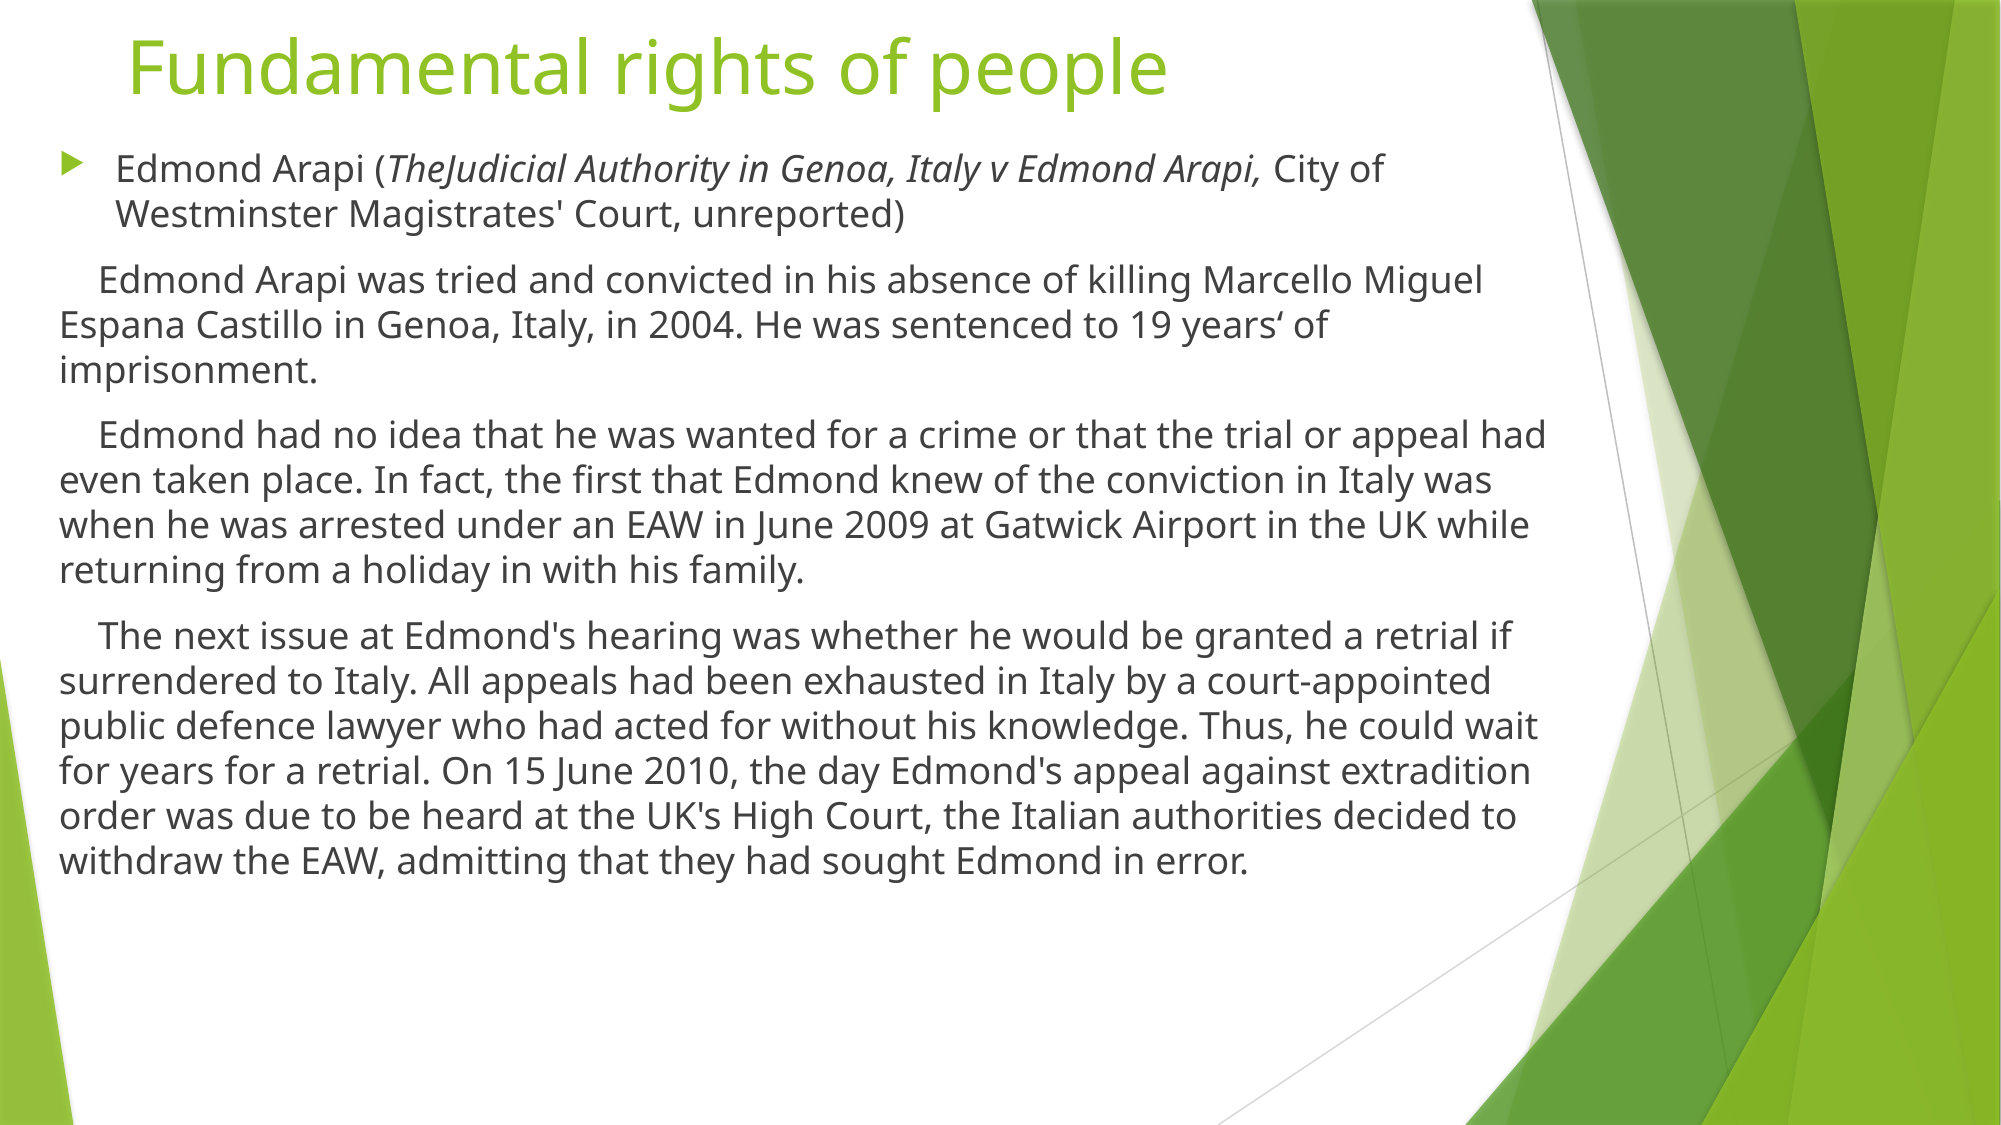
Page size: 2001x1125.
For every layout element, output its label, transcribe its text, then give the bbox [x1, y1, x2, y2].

title Fundamental rights of people [111, 12, 1522, 137]
list Edmond Arapi (TheJudicial Authority in Genoa, Italy v Edmond Arapi, City of Westminster Magistrates' Court, unreported) Edmond Arapi was tried and convicted in his absence of killing Marcello Miguel Espana Castillo in Genoa, Italy, in 2004. He was sentenced to 19 years‘ of imprisonment. Edmond had no idea that he was wanted for a crime or that the trial or appeal had even taken place. In fact, the first that Edmond knew of the conviction in Italy was when he was arrested under an EAW in June 2009 at Gatwick Airport in the UK while returning from a holiday in with his family. The next issue at Edmond's hearing was whether he would be granted a retrial if surrendered to Italy. All appeals had been exhausted in Italy by a court-appointed public defence lawyer who had acted for without his knowledge. Thus, he could wait for years for a retrial. On 15 June 2010, the day Edmond's appeal against extradition order was due to be heard at the UK's High Court, the Italian authorities decided to withdraw the EAW, admitting that they had sought Edmond in error. [43, 137, 1605, 991]
